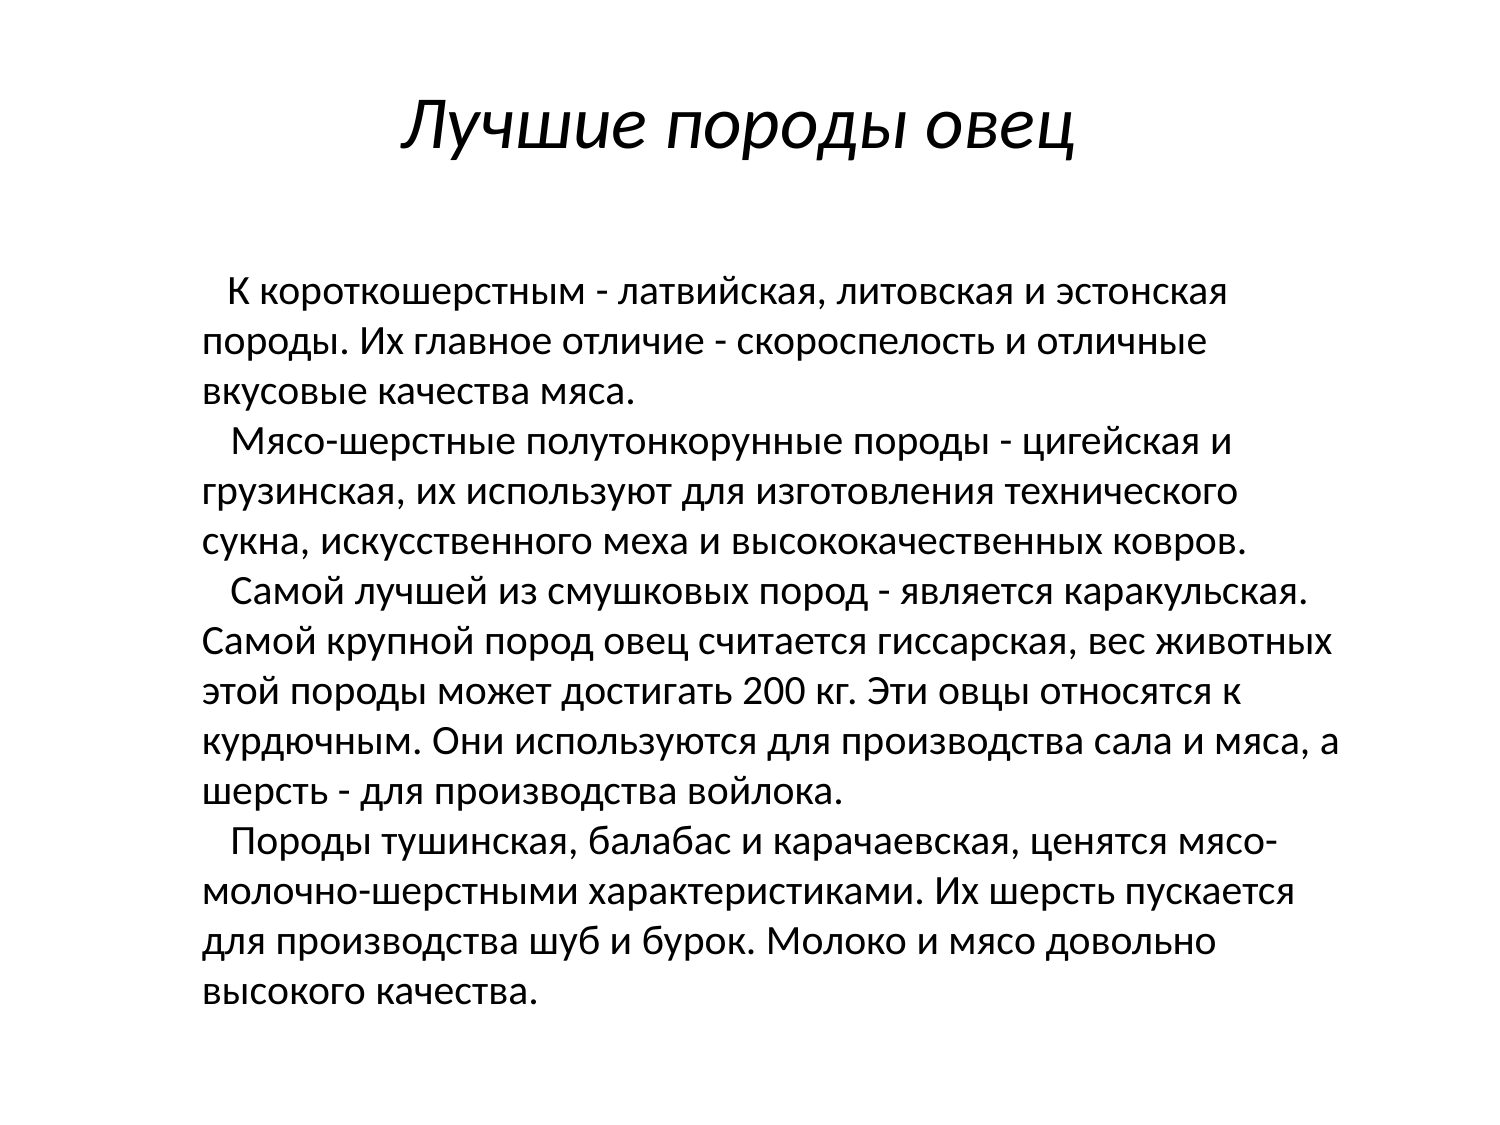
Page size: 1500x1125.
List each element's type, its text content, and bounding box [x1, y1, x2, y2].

text_box Лучшие породы овец [385, 66, 1091, 172]
text_box К короткошерстным - латвийская, литовская и эстонская породы. Их главное отличие - скороспелость и отличные вкусовые качества мяса. Мясо-шерстные полутонкорунные породы - цигейская и грузинская, их используют для изготовления технического сукна, искусственного меха и высококачественных ковров. Самой лучшей из смушковых пород - является каракульская. Самой крупной пород овец считается гиссарская, вес животных этой породы может достигать 200 кг. Эти овцы относятся к курдючным. Они используются для производства сала и мяса, а шерсть - для производства войлока. Породы тушинская, балабас и карачаевская, ценятся мясо-молочно-шерстными характеристиками. Их шерсть пускается для производства шуб и бурок. Молоко и мясо довольно высокого качества. [187, 255, 1365, 1021]
